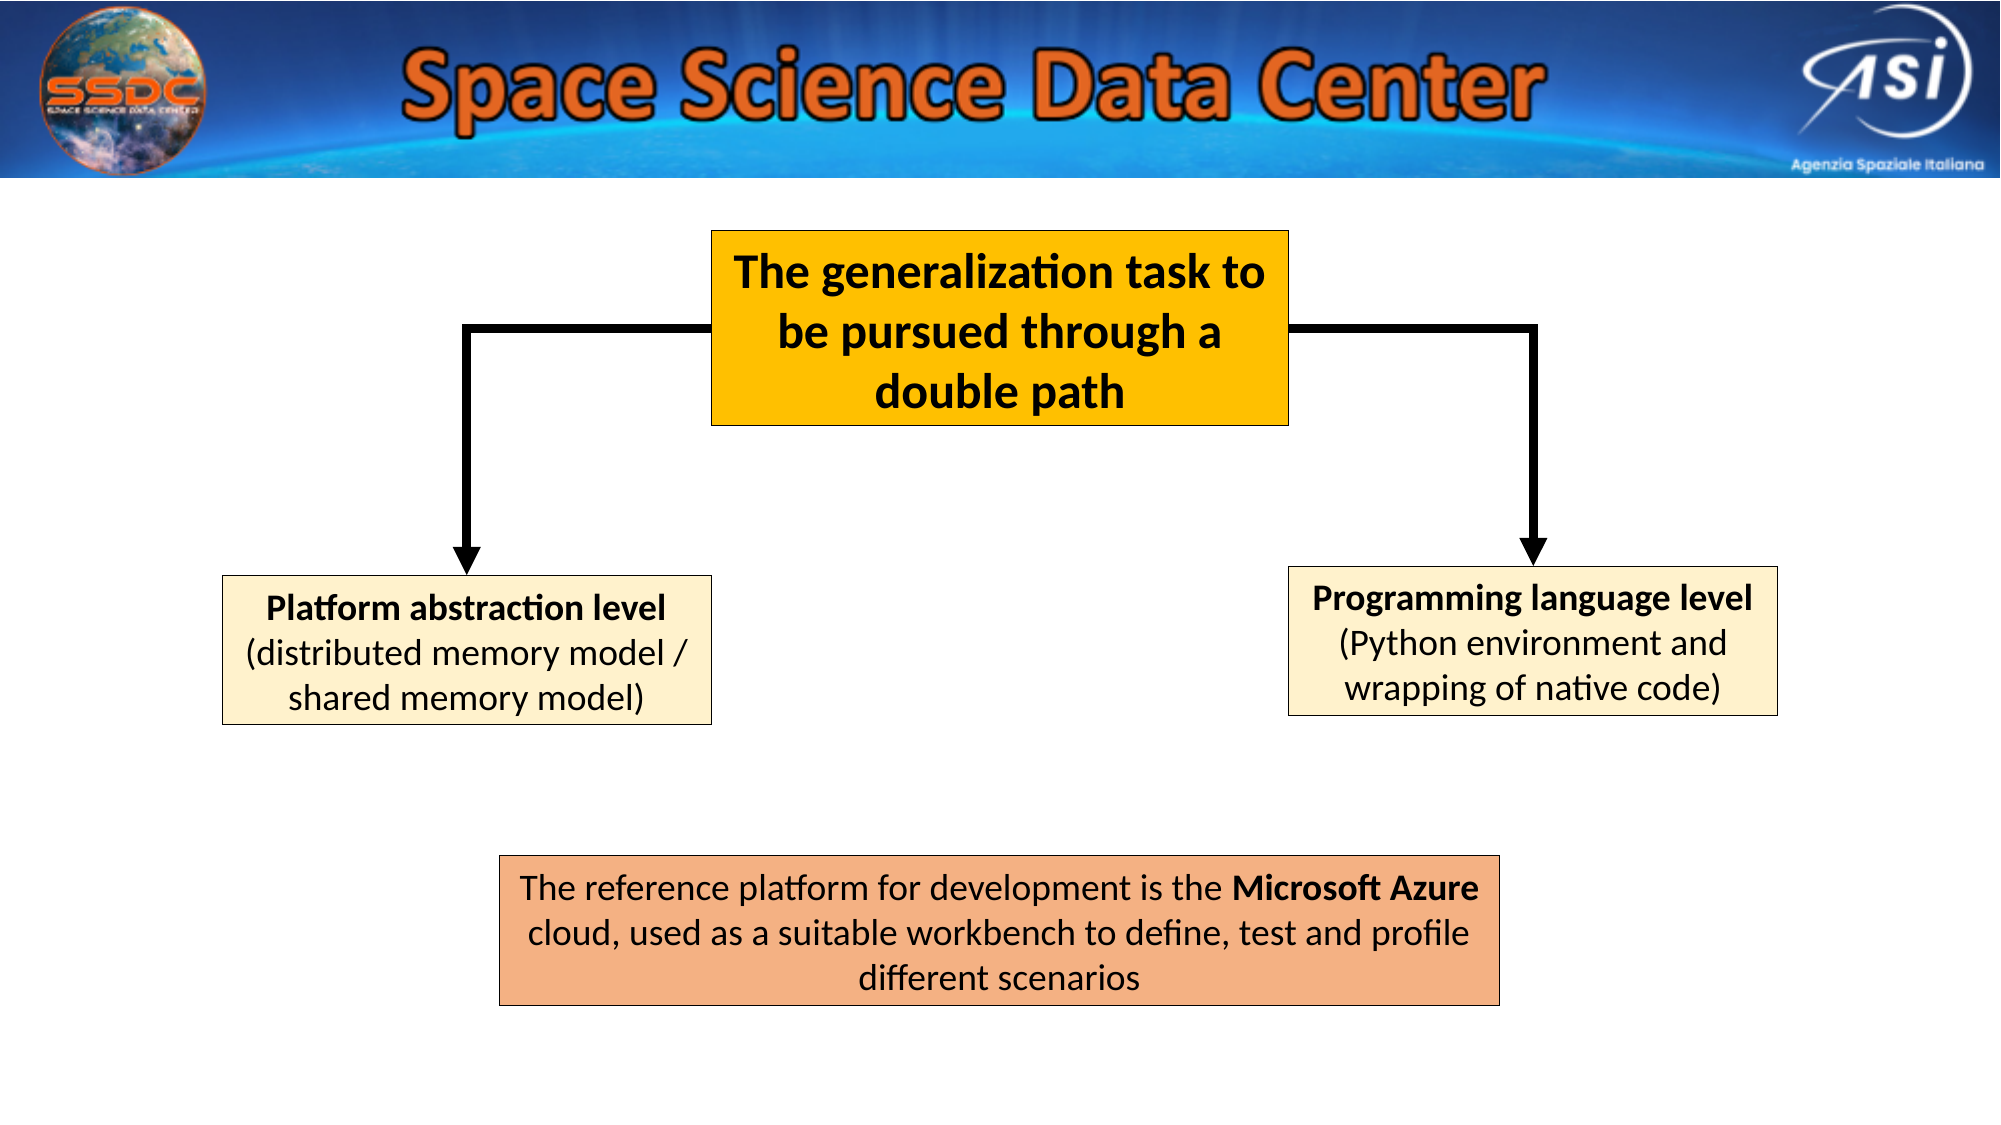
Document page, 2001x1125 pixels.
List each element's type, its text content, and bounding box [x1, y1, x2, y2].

text_box The reference platform for development is the Microsoft Azure cloud, used as a suitable workbench to define, test and profile different scenarios [499, 855, 1500, 1006]
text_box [466, 329, 712, 576]
text_box Platform abstraction level (distributed memory model / shared memory model) [222, 575, 712, 725]
text_box The generalization task to be pursued through a double path [711, 230, 1289, 426]
picture [0, 1, 2000, 178]
text_box Programming language level (Python environment and wrapping of native code) [1288, 566, 1778, 716]
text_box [1288, 329, 1534, 567]
